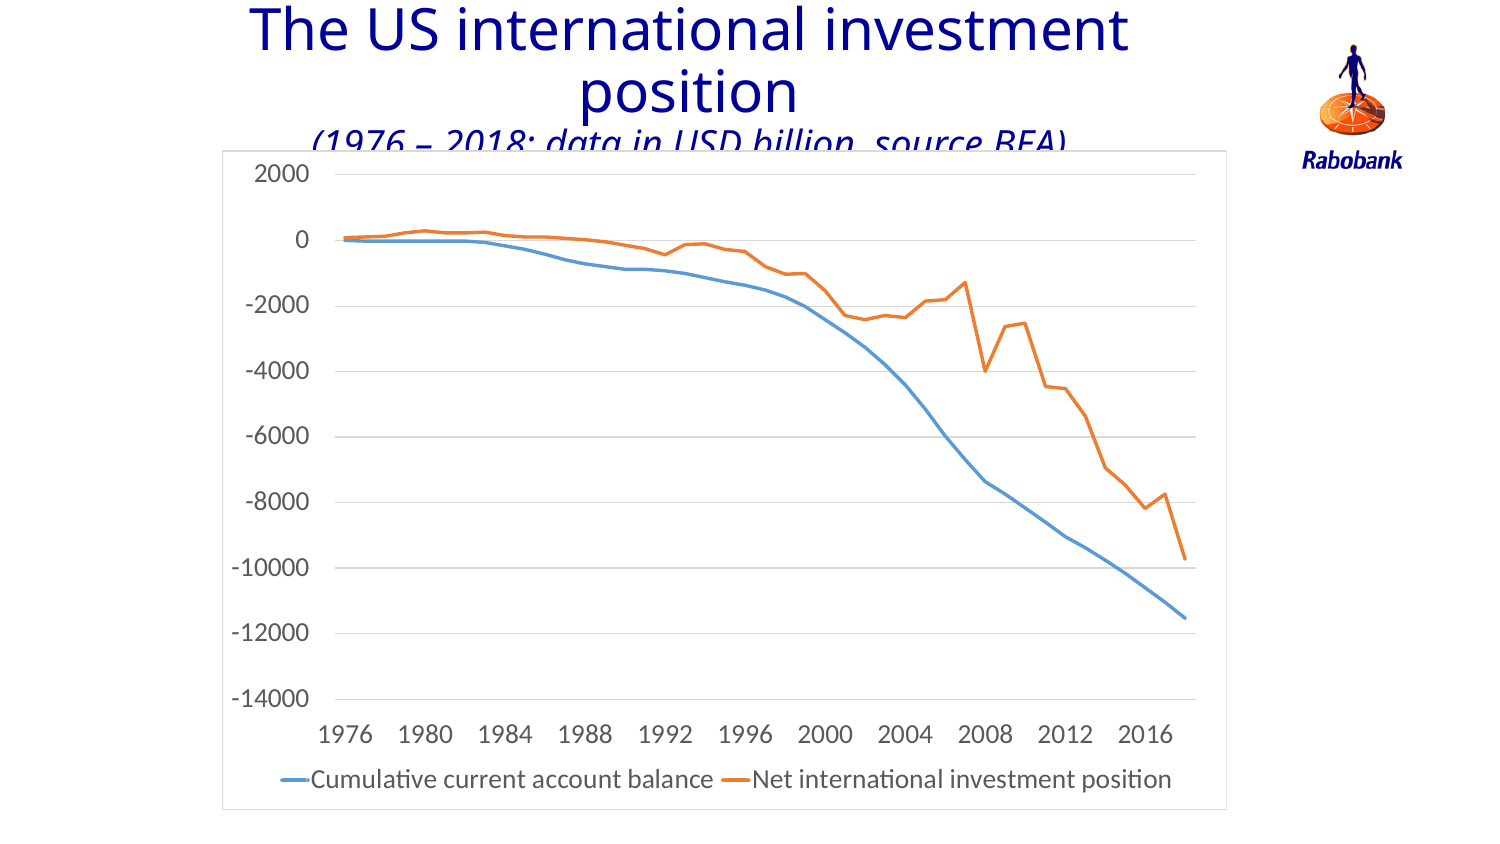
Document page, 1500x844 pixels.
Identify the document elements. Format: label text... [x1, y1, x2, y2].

picture [1302, 44, 1403, 169]
picture [221, 150, 1227, 810]
title The US international investment position (1976 – 2018; data in USD billion, source BEA) [152, 33, 1227, 132]
